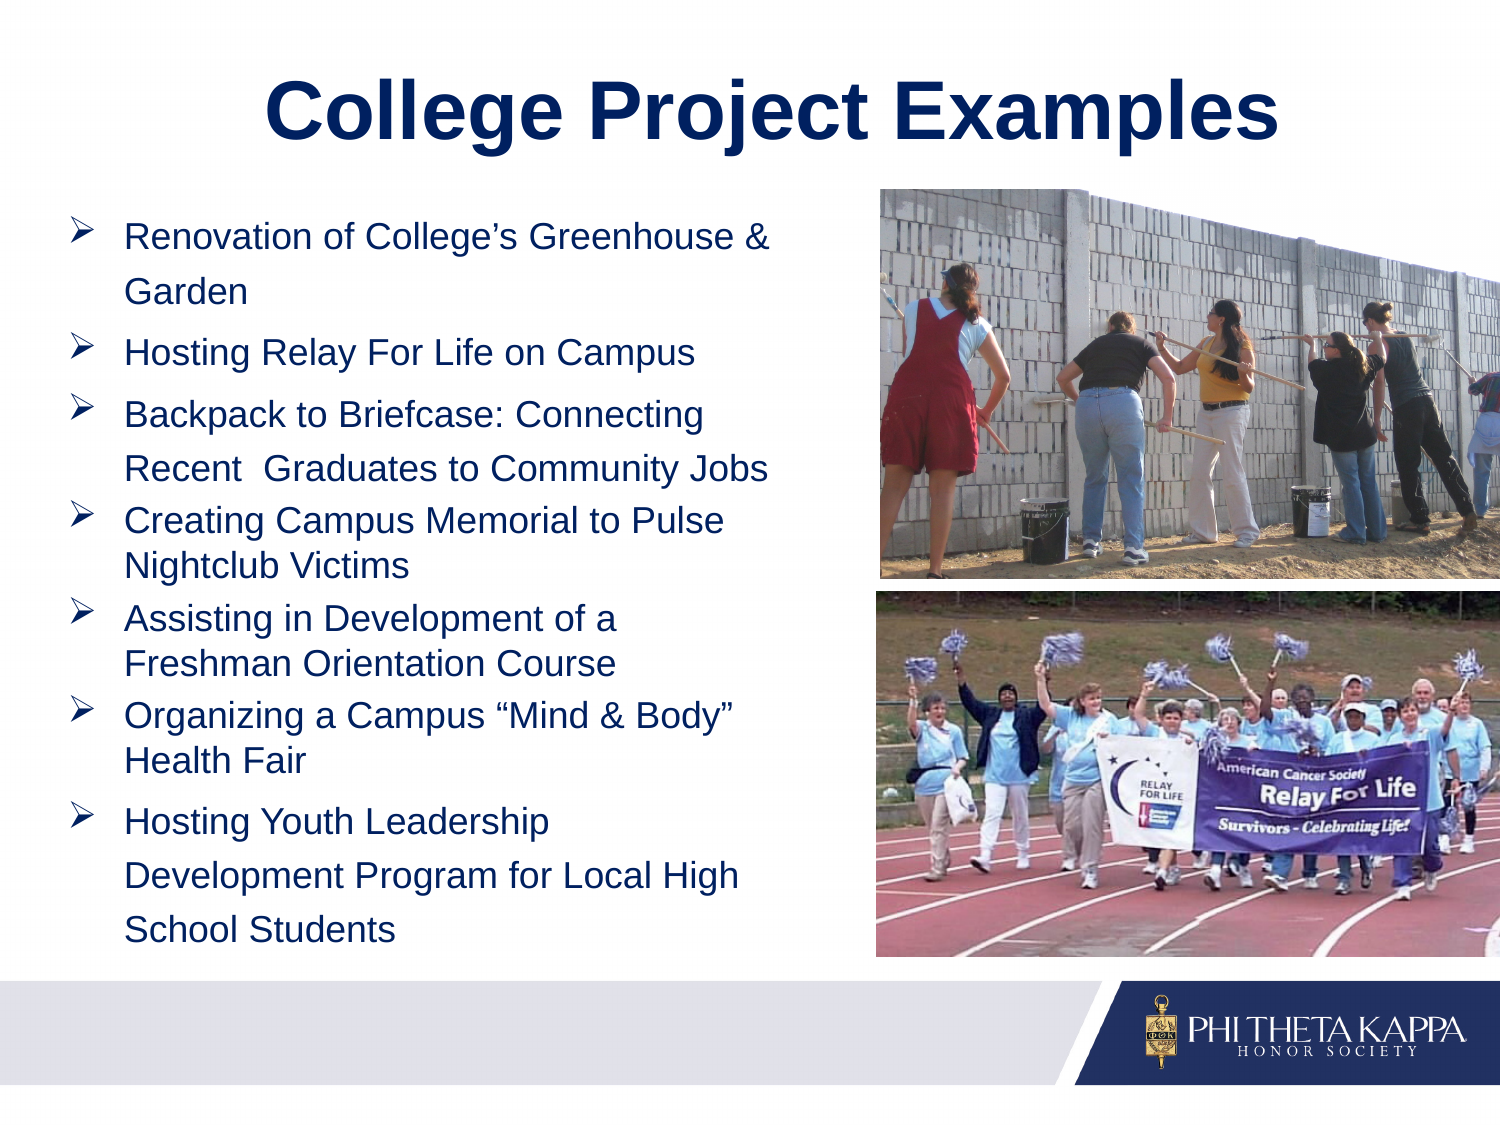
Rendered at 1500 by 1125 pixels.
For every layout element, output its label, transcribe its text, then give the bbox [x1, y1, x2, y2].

picture [0, 0, 1500, 1125]
list Renovation of College’s Greenhouse & Garden Hosting Relay For Life on Campus Backpack to Briefcase: Connecting Recent Graduates to Community Jobs Creating Campus Memorial to Pulse Nightclub Victims Assisting in Development of a Freshman Orientation Course Organizing a Campus “Mind & Body” Health Fair Hosting Youth Leadership Development Program for Local High School Students [52, 196, 796, 778]
title College Project Examples [46, 0, 1500, 214]
